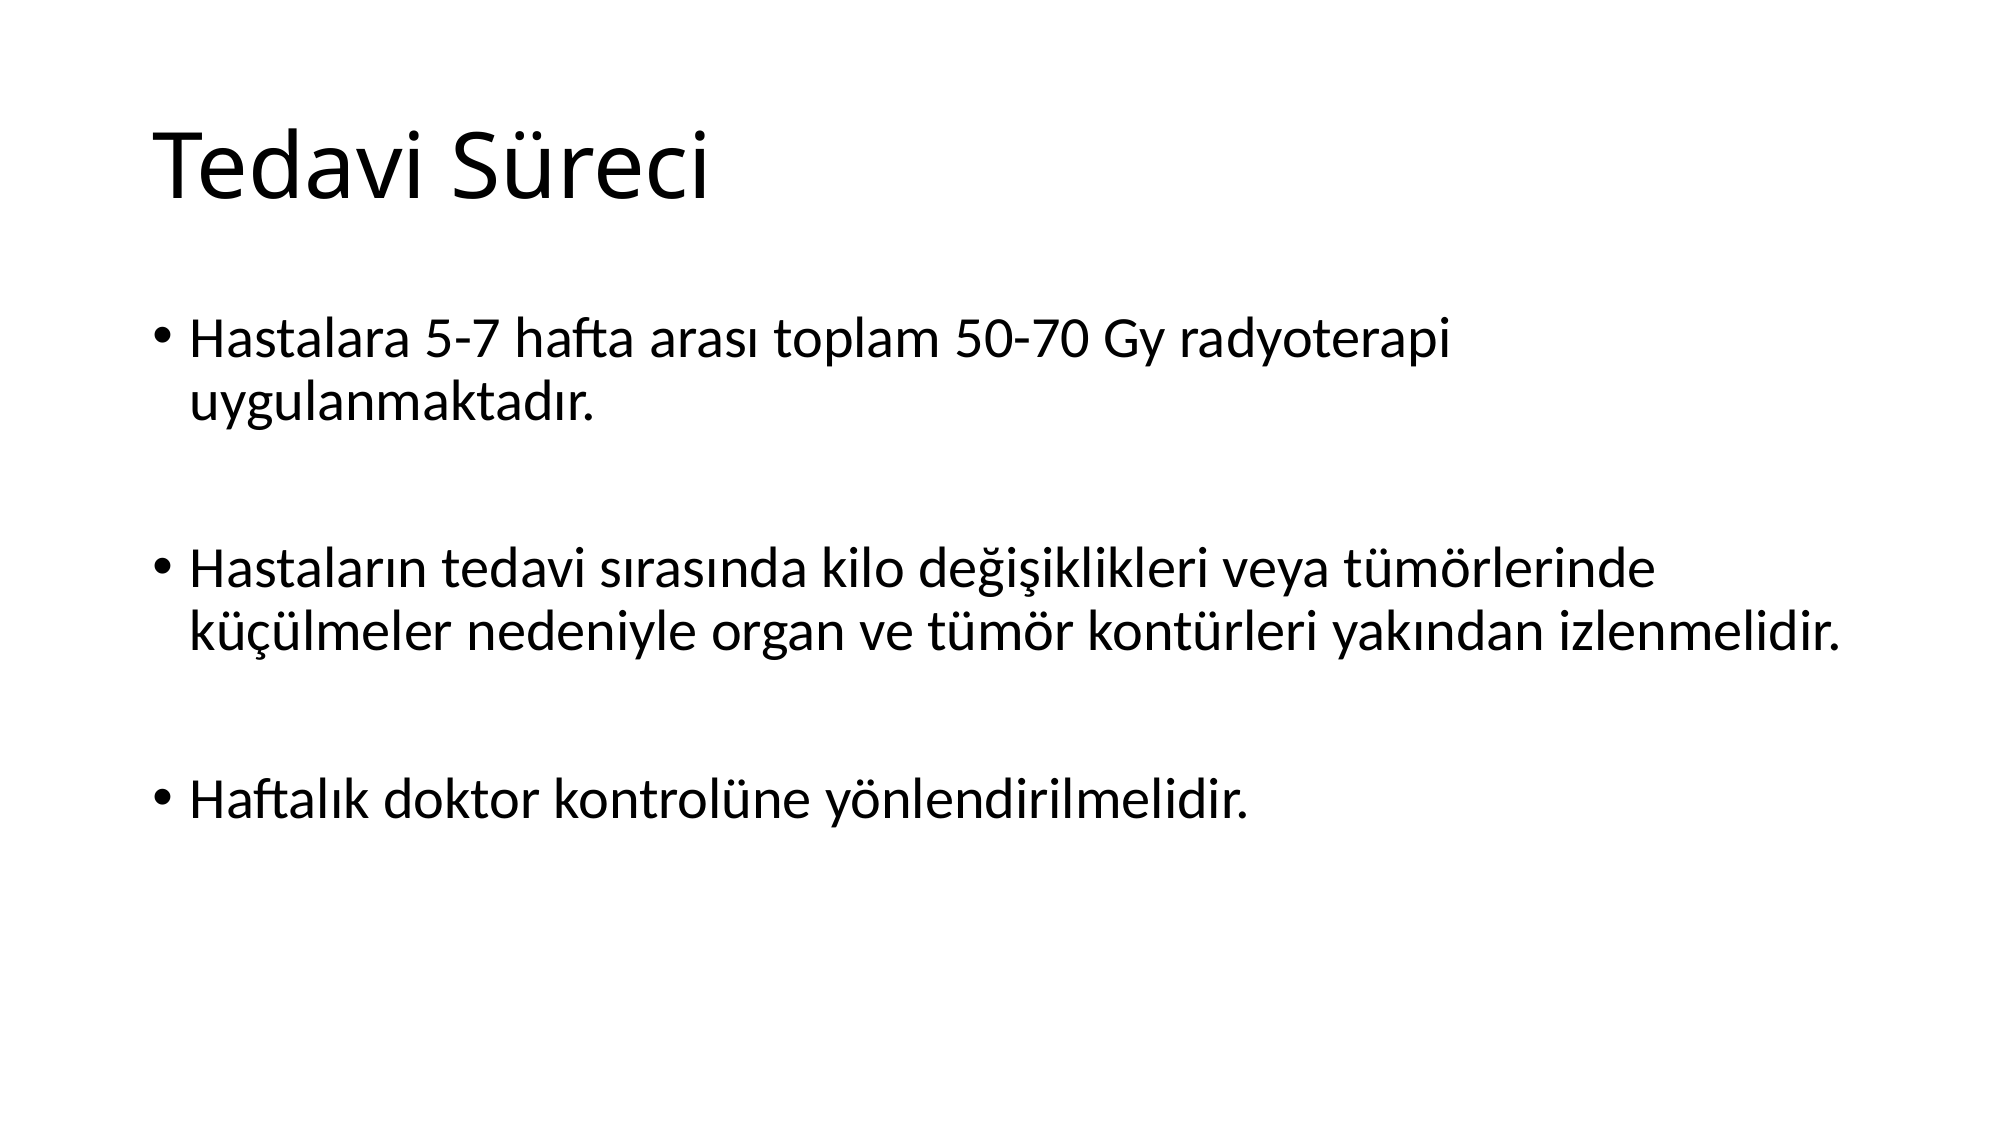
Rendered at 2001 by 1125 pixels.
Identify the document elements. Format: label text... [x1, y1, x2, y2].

title Tedavi Süreci [137, 59, 1863, 278]
list Hastalara 5-7 hafta arası toplam 50-70 Gy radyoterapi uygulanmaktadır. Hastaların tedavi sırasında kilo değişiklikleri veya tümörlerinde küçülmeler nedeniyle organ ve tümör kontürleri yakından izlenmelidir. Haftalık doktor kontrolüne yönlendirilmelidir. [137, 299, 1863, 1014]
